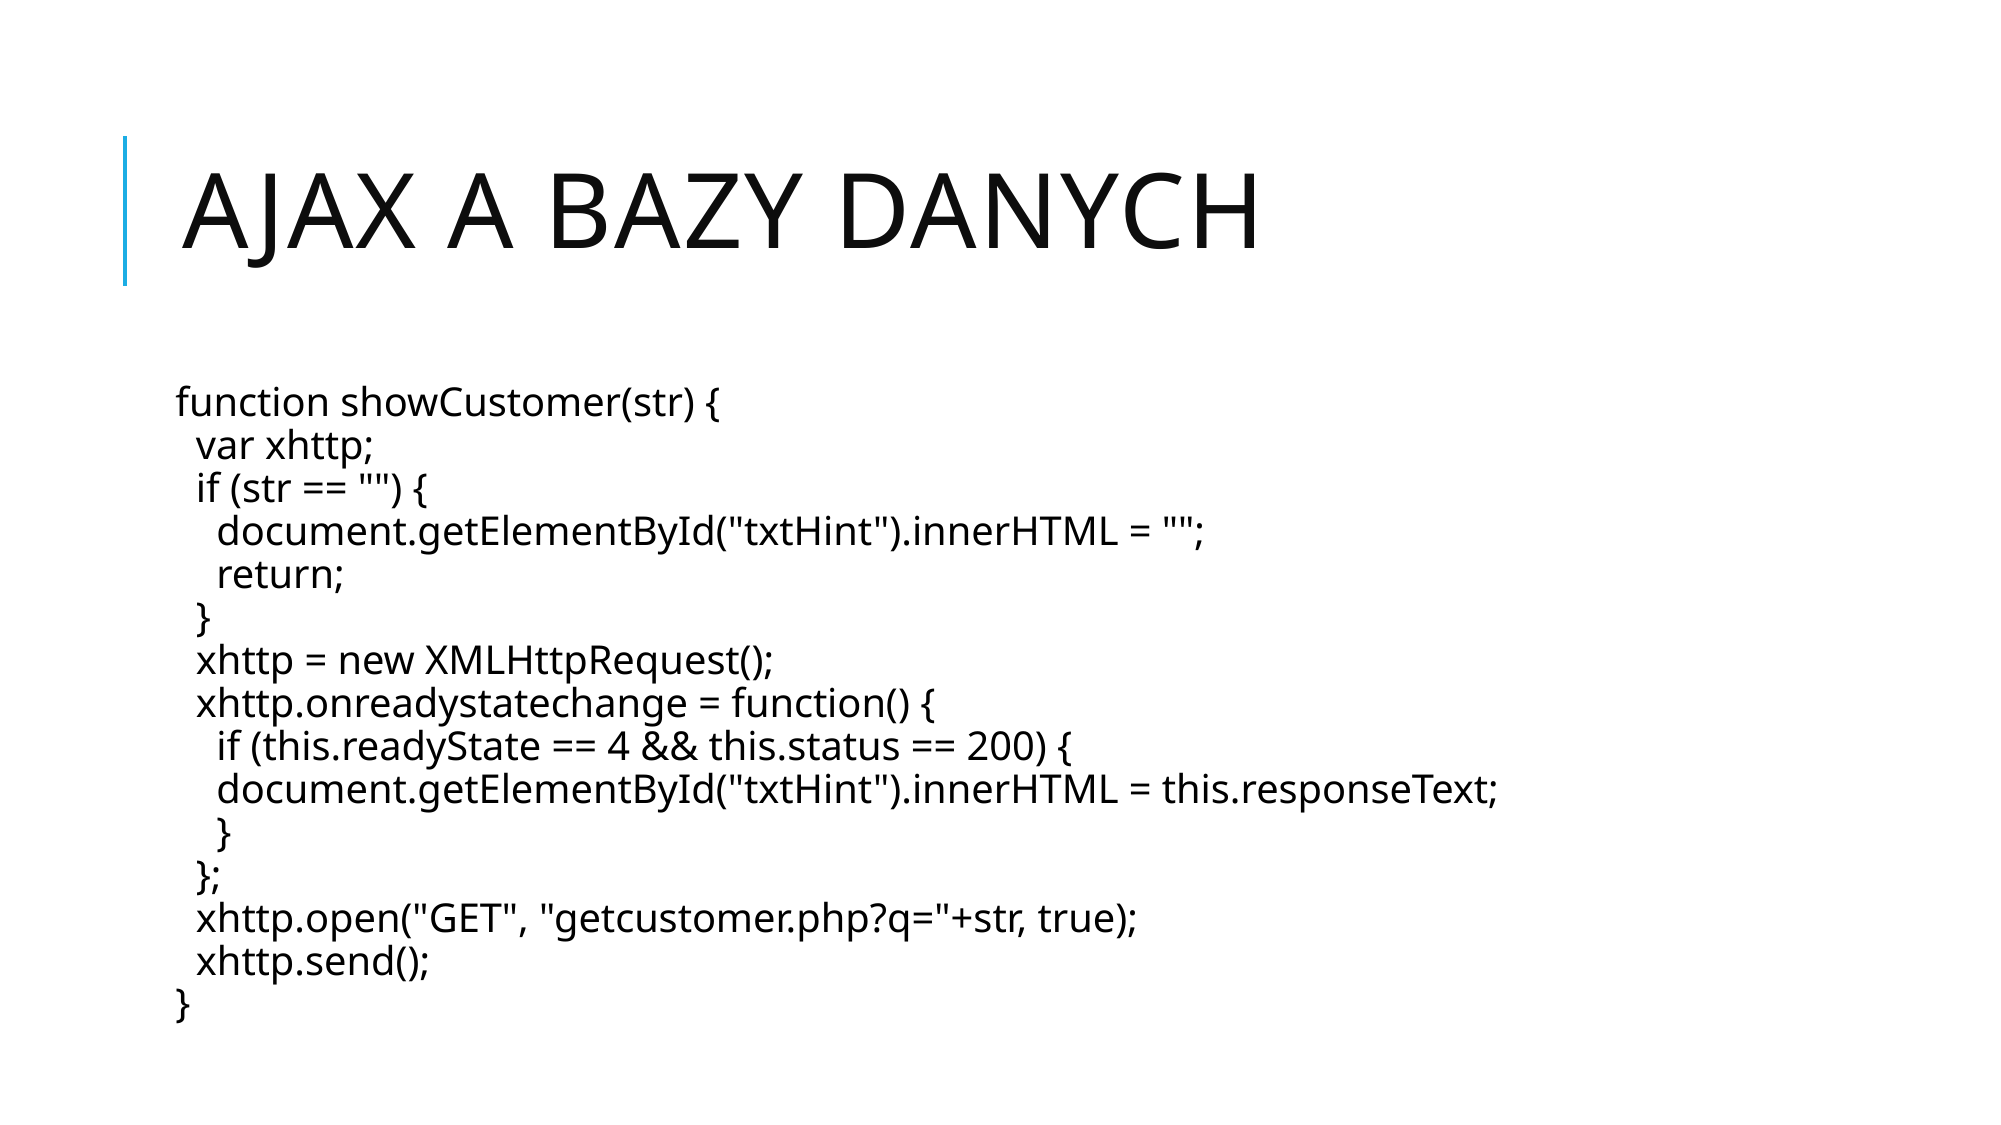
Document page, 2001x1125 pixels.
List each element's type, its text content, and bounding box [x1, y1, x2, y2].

list function showCustomer(str) { var xhttp; if (str == "") { document.getElementById("txtHint").innerHTML = ""; return; } xhttp = new XMLHttpRequest(); xhttp.onreadystatechange = function() { if (this.readyState == 4 && this.status == 200) { document.getElementById("txtHint").innerHTML = this.responseText; } }; xhttp.open("GET", "getcustomer.php?q="+str, true); xhttp.send(); } [168, 375, 1763, 1035]
title Ajax a bazy danych [168, 96, 1763, 342]
